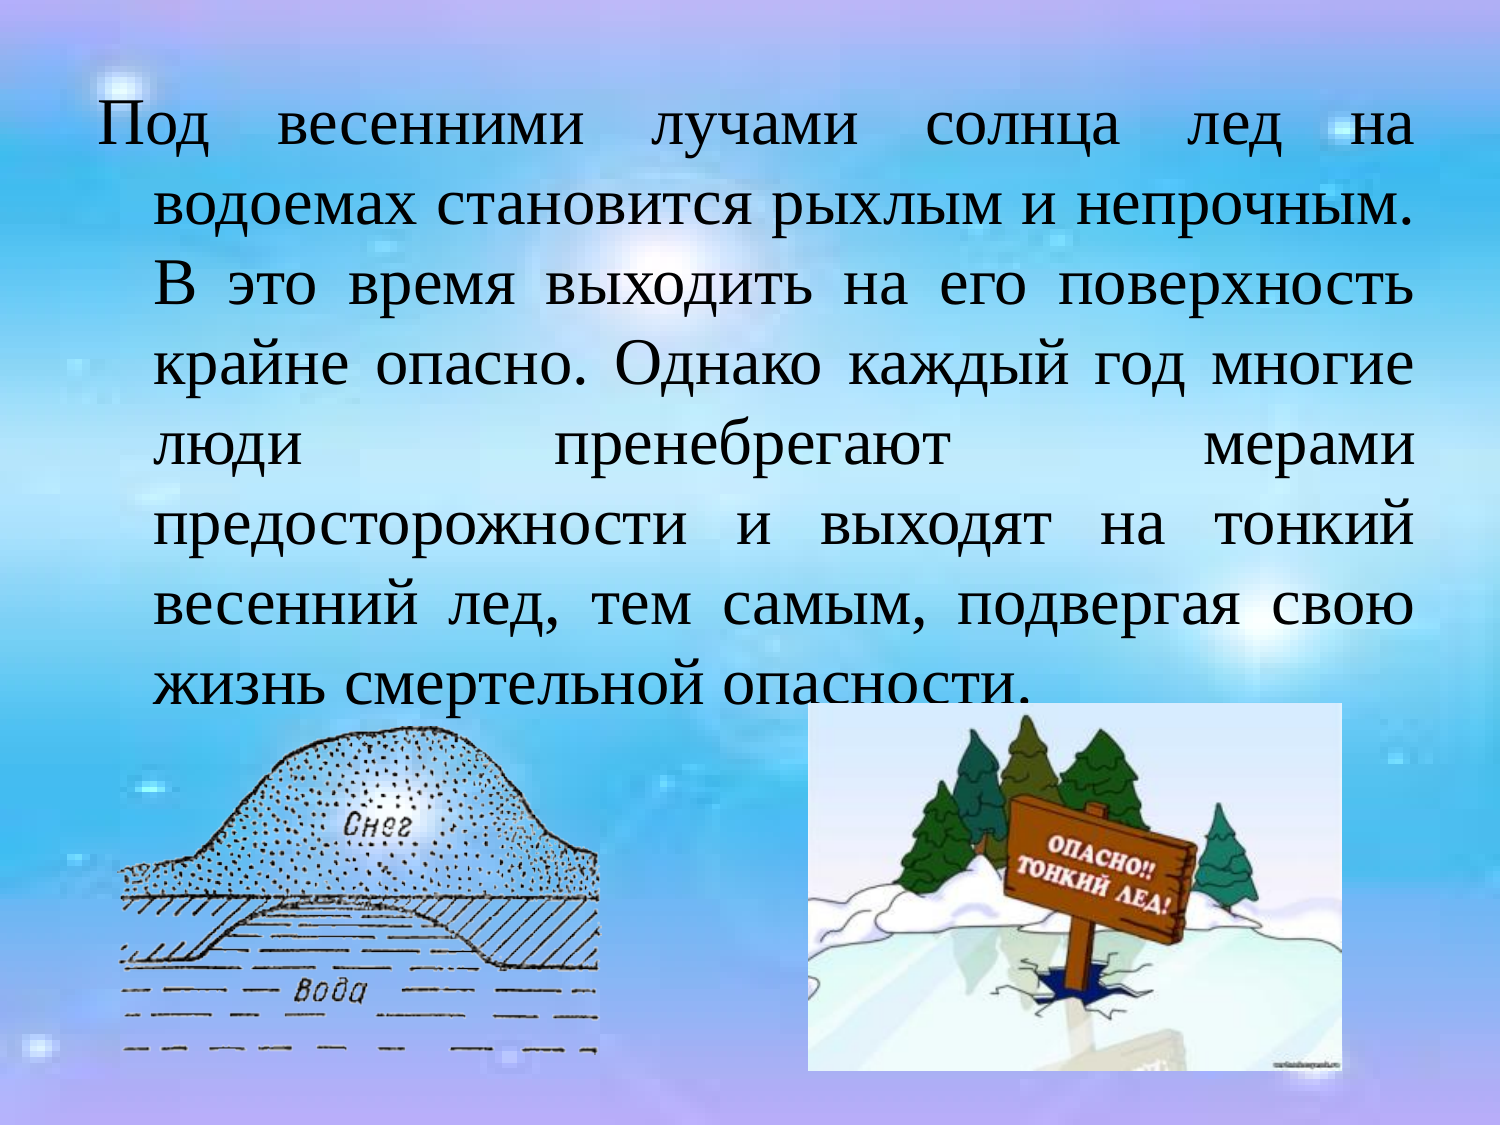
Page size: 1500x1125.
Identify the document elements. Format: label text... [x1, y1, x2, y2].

picture [0, 0, 1500, 1125]
list Под весенними лучами солнца лед на водоемах становится рыхлым и непрочным. В это время выходить на его поверхность крайне опасно. Однако каждый год многие люди пренебрегают мерами предосторожности и выходят на тонкий весенний лед, тем самым, подвергая свою жизнь смертельной опасности. [81, 70, 1433, 813]
